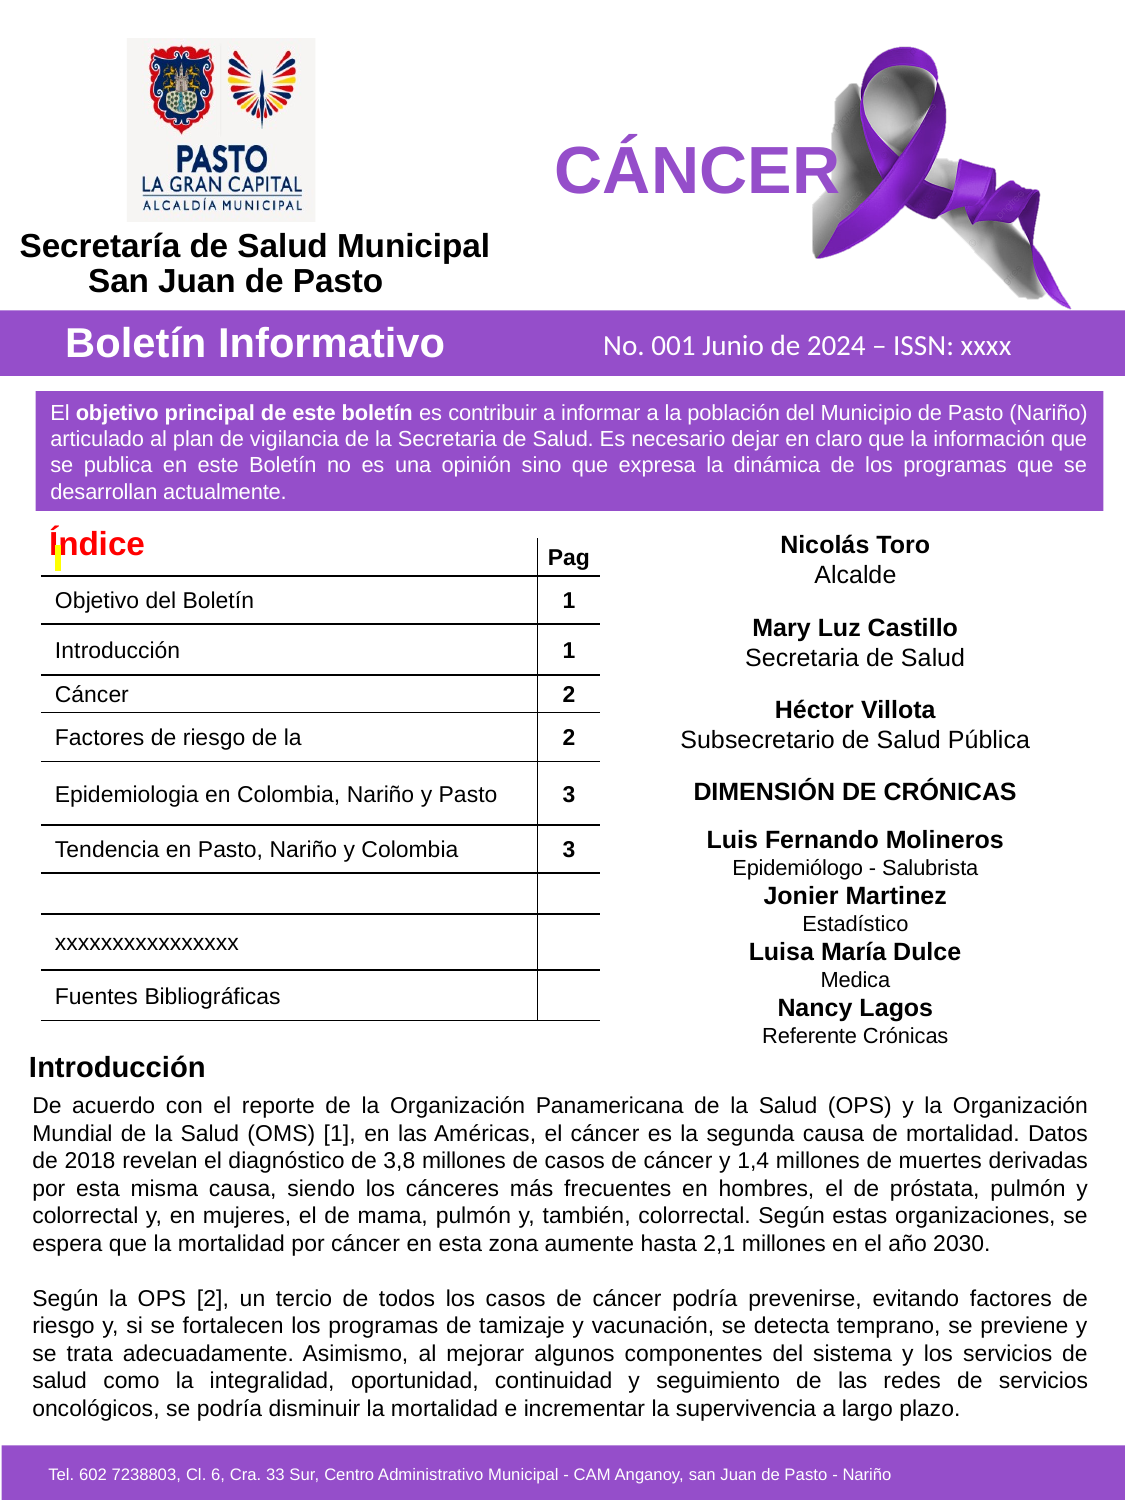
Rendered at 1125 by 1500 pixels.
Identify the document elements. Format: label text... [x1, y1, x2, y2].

table_cell Cáncer [41, 676, 537, 712]
text_box Introducción [14, 1041, 221, 1092]
table_cell 2 [538, 676, 600, 712]
table_header Pag [538, 538, 600, 575]
text_box [1, 1444, 1125, 1500]
text_box De acuerdo con el reporte de la Organización Panamericana de la Salud (OPS) y la Organización Mundial de la Salud (OMS) [1], en las Américas, el cáncer es la segunda causa de mortalidad. Datos de 2018 revelan el diagnóstico de 3,8 millones de casos de cáncer y 1,4 millones de muertes derivadas por esta misma causa, siendo los cánceres más frecuentes en hombres, el de próstata, pulmón y colorrectal y, en mujeres, el de mama, pulmón y, también, colorrectal. Según estas organizaciones, se espera que la mortalidad por cáncer en esta zona aumente hasta 2,1 millones en el año 2030. Según la OPS [2], un tercio de todos los casos de cáncer podría prevenirse, evitando factores de riesgo y, si se fortalecen los programas de tamizaje y vacunación, se detecta temprano, se previene y se trata adecuadamente. Asimismo, al mejorar algunos componentes del sistema y los servicios de salud como la integralidad, oportunidad, continuidad y seguimiento de las redes de servicios oncológicos, se podría disminuir la mortalidad e incrementar la supervivencia a largo plazo. [17, 1083, 1104, 1428]
table_cell 1 [538, 625, 600, 674]
table_cell [538, 971, 600, 1020]
text_box Índice [34, 515, 161, 570]
table_cell Objetivo del Boletín [41, 577, 537, 623]
table_cell xxxxxxxxxxxxxxxx [41, 915, 537, 969]
table_cell 2 [538, 713, 600, 761]
table_cell Tendencia en Pasto, Nariño y Colombia [41, 826, 537, 872]
table_cell 3 [538, 762, 600, 824]
text_box Tel. 602 7238803, Cl. 6, Cra. 33 Sur, Centro Administrativo Municipal - CAM Anganoy, san Juan de Pasto - Nariño [33, 1456, 1079, 1492]
text_box El objetivo principal de este boletín es contribuir a informar a la población del Municipio de Pasto (Nariño) articulado al plan de vigilancia de la Secretaria de Salud. Es necesario dejar en claro que la información que se publica en este Boletín no es una opinión sino que expresa la dinámica de los programas que se desarrollan actualmente. [35, 391, 1104, 511]
text_box San Juan de Pasto [73, 251, 399, 307]
text_box Boletín Informativo [50, 308, 461, 373]
table_cell [538, 915, 600, 969]
table_cell Factores de riesgo de la [41, 713, 537, 761]
table_cell [41, 874, 537, 913]
table_cell Fuentes Bibliográficas [41, 971, 537, 1020]
picture [126, 37, 316, 222]
text_box CÁNCER [412, 119, 780, 215]
text_box [0, 309, 1125, 377]
table_cell Epidemiologia en Colombia, Nariño y Pasto [41, 762, 537, 824]
table_cell 1 [538, 577, 600, 623]
table_cell [538, 874, 600, 913]
picture [780, 4, 1104, 328]
table_cell 3 [538, 826, 600, 872]
text_box Nicolás Toro Alcalde Mary Luz Castillo Secretaria de Salud Héctor Villota Subsecretario de Salud Pública DIMENSIÓN DE CRÓNICAS Luis Fernando Molineros Epidemiólogo - Salubrista Jonier Martinez Estadístico Luisa María Dulce Medica Nancy Lagos Referente Crónicas [665, 521, 1046, 1056]
text_box No. 001 Junio de 2024 – ISSN: xxxx [588, 318, 1028, 369]
text_box Secretaría de Salud Municipal [4, 216, 506, 272]
table_header [41, 538, 537, 575]
table_cell Introducción [41, 625, 537, 674]
